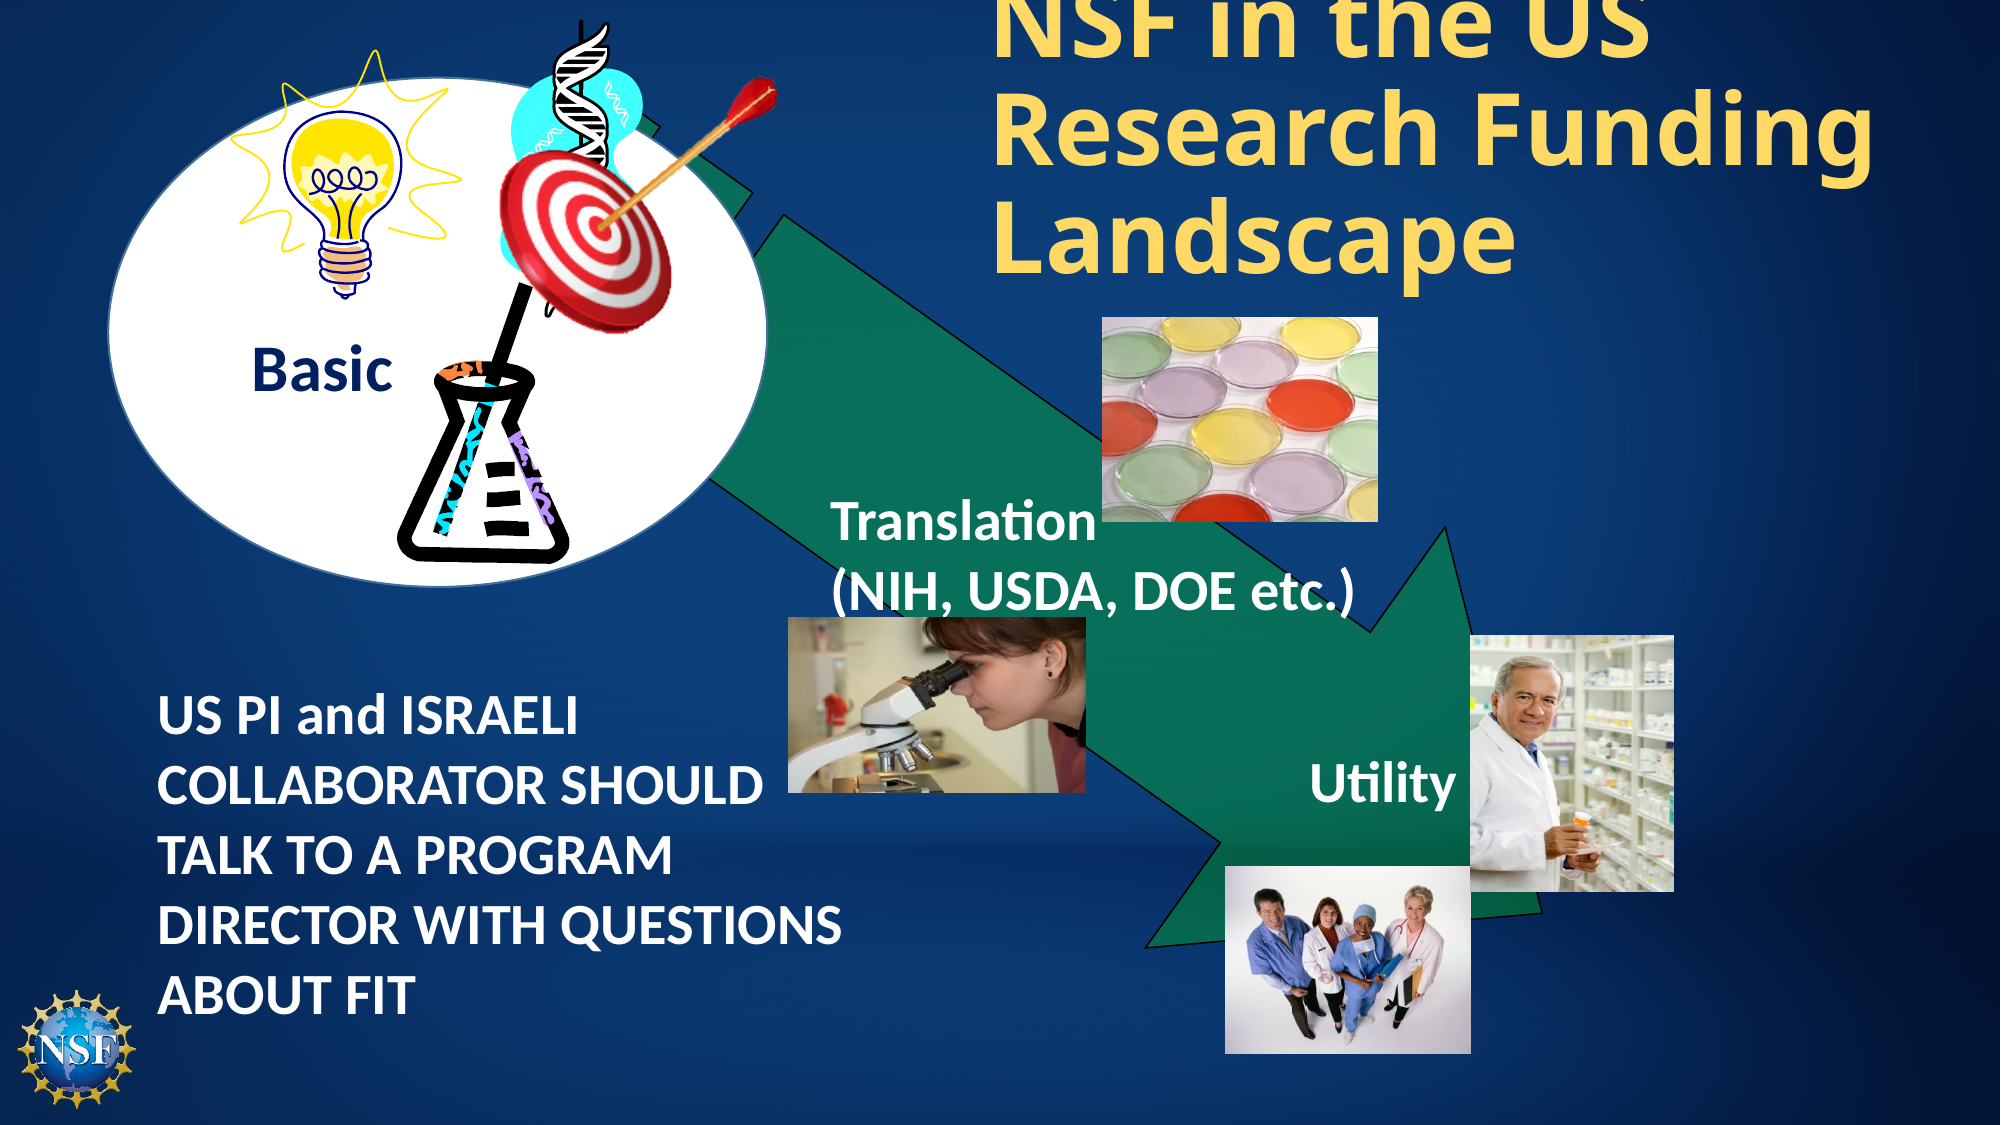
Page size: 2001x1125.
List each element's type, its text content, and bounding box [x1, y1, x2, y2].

title NSF in the US Research Funding Landscape [973, 24, 1967, 242]
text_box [236, 19, 663, 564]
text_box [1225, 635, 1674, 1054]
text_box [297, 564, 578, 588]
text_box [1145, 793, 1225, 948]
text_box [787, 317, 1378, 793]
text_box US PI and ISRAELI COLLABORATOR SHOULD TALK TO A PROGRAM DIRECTOR WITH QUESTIONS ABOUT FIT [142, 668, 907, 1034]
text_box [709, 214, 928, 535]
text_box [1378, 527, 1473, 635]
picture [0, 0, 2000, 1125]
text_box [663, 351, 768, 520]
text_box [107, 133, 236, 535]
